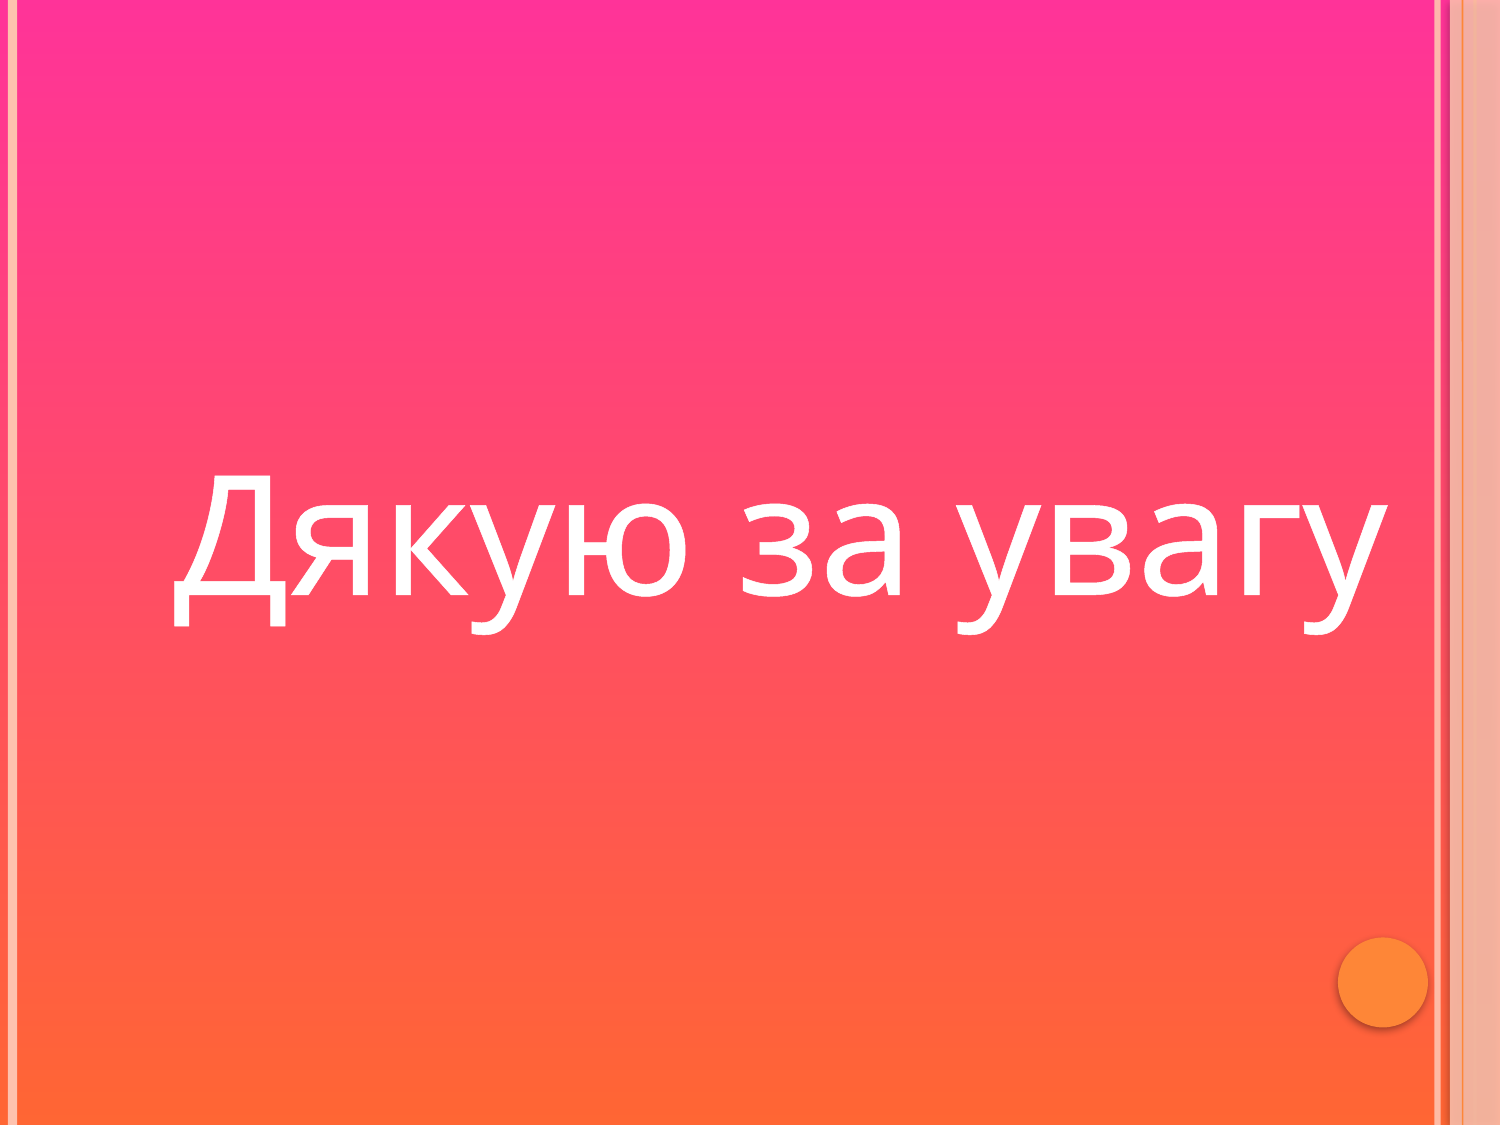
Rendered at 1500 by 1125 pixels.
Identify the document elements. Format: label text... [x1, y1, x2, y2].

text_box Дякую за увагу [0, 420, 1500, 636]
